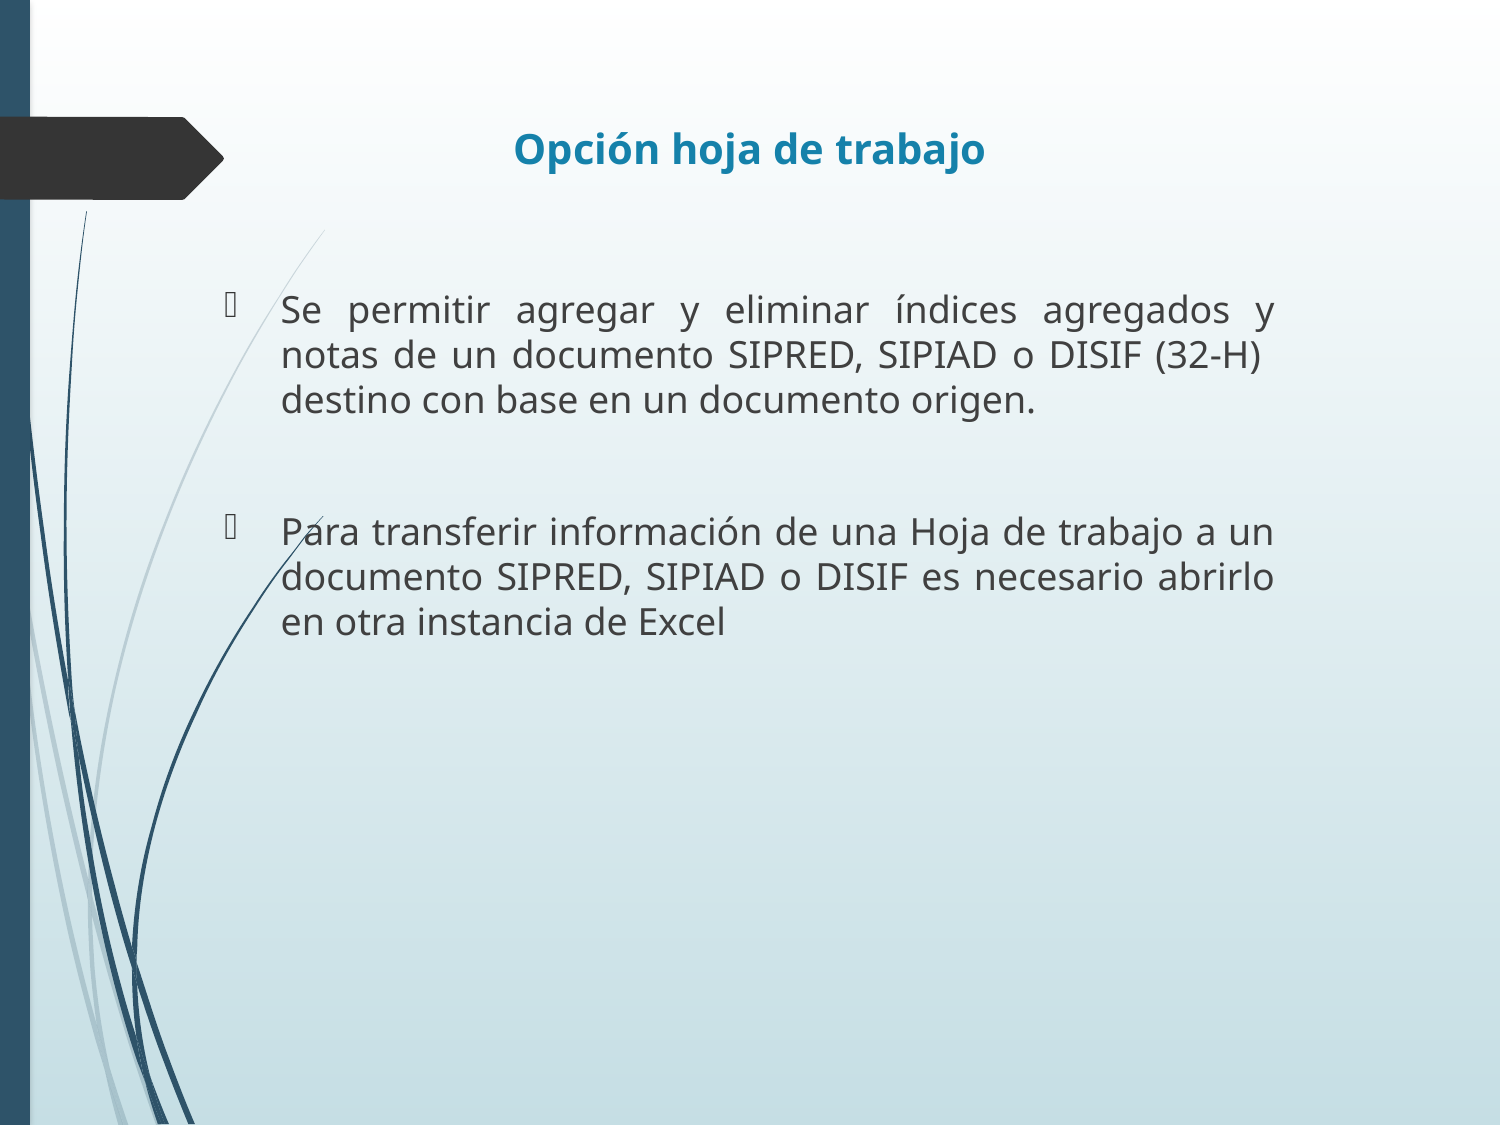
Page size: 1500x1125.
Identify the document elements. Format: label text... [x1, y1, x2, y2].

list Se permitir agregar y eliminar índices agregados y notas de un documento SIPRED, SIPIAD o DISIF (32-H) destino con base en un documento origen. Para transferir información de una Hoja de trabajo a un documento SIPRED, SIPIAD o DISIF es necesario abrirlo en otra instancia de Excel [209, 278, 1291, 899]
title Opción hoja de trabajo [75, 115, 1425, 220]
